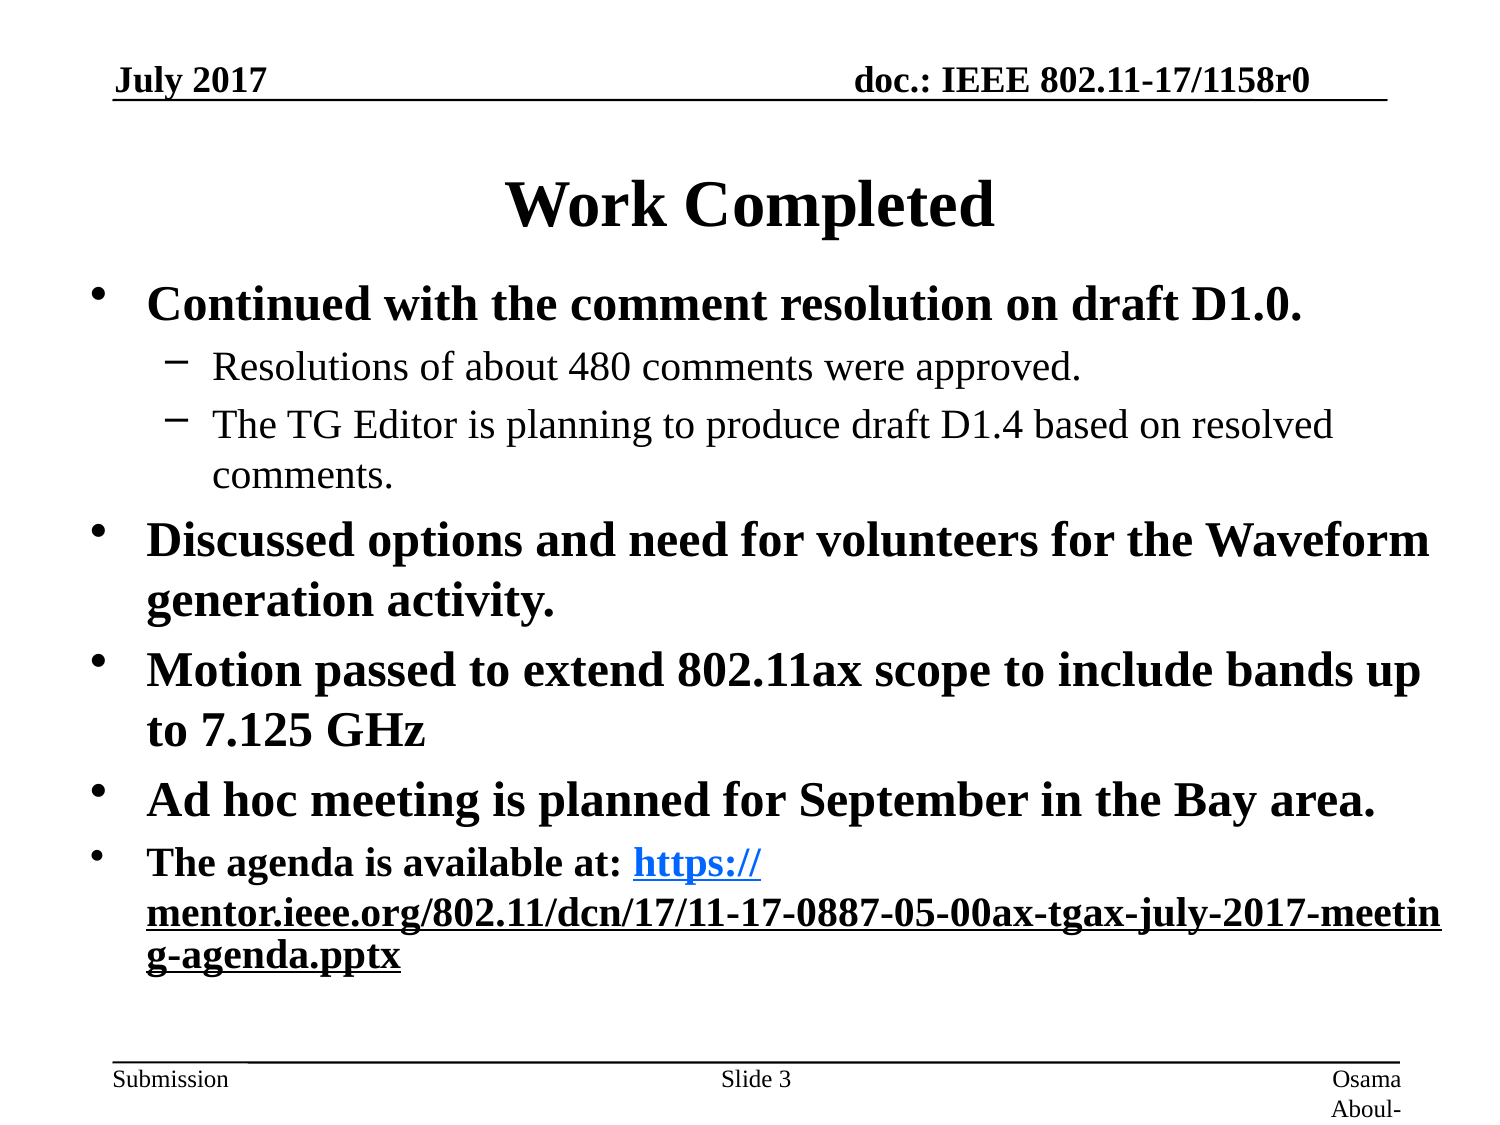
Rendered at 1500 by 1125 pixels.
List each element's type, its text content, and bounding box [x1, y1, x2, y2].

slide_number Slide 3 [712, 1061, 800, 1093]
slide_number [114, 54, 335, 101]
footer Osama Aboul-Magd (Huawei Technologies) [1324, 1061, 1402, 1093]
title Work Completed [112, 112, 1388, 262]
list Continued with the comment resolution on draft D1.0. Resolutions of about 480 comments were approved. The TG Editor is planning to produce draft D1.4 based on resolved comments. Discussed options and need for volunteers for the Waveform generation activity. Motion passed to extend 802.11ax scope to include bands up to 7.125 GHz Ad hoc meeting is planned for September in the Bay area. The agenda is available at: https://mentor.ieee.org/802.11/dcn/17/11-17-0887-05-00ax-tgax-july-2017-meeting-agenda.pptx [74, 262, 1463, 1013]
